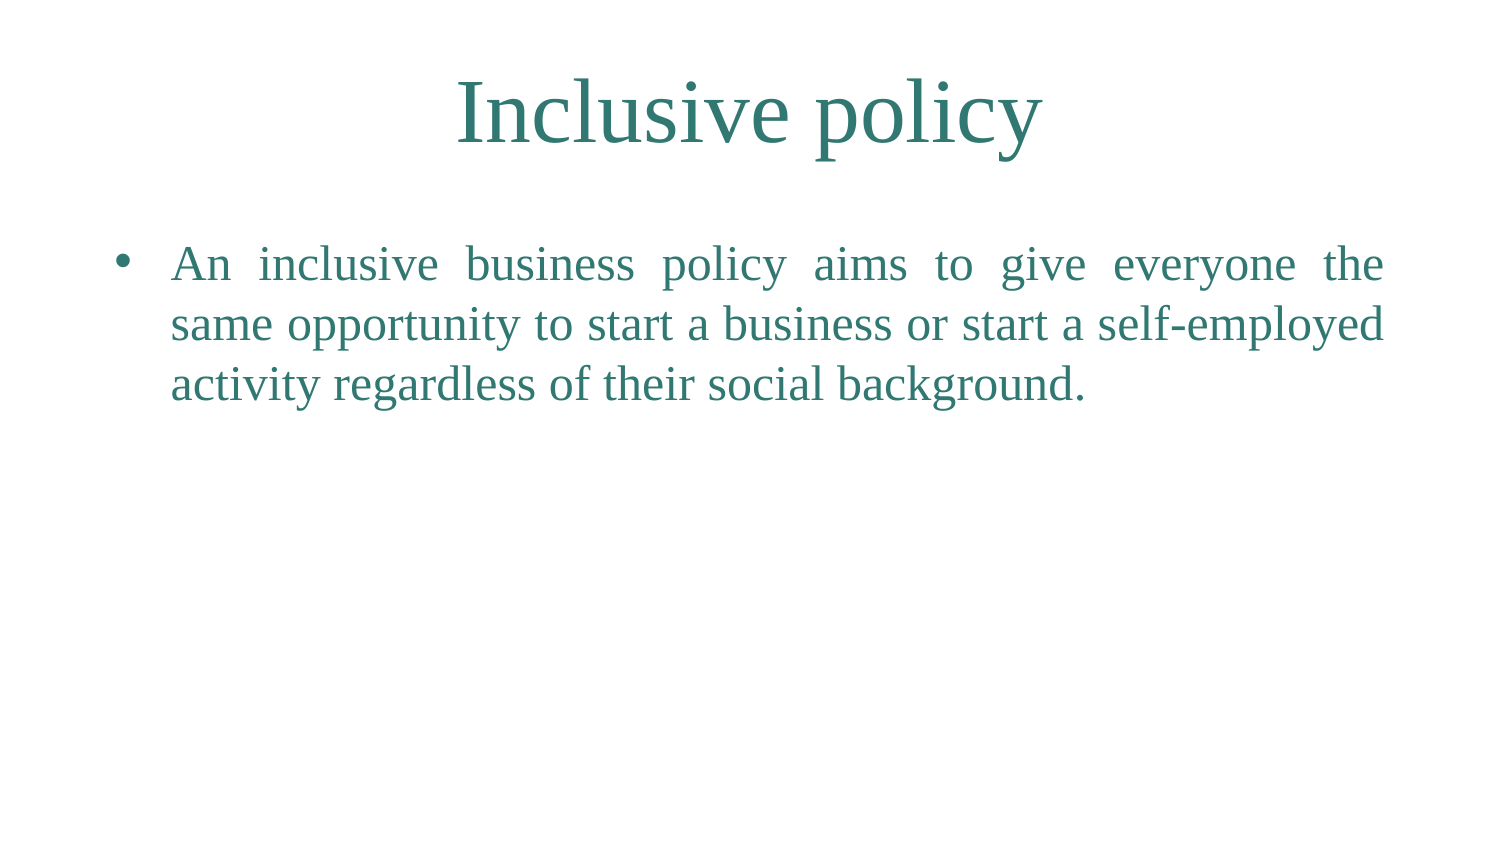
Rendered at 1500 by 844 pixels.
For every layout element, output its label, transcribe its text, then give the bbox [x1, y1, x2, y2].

list An inclusive business policy aims to give everyone the same opportunity to start a business or start a self-employed activity regardless of their social background. [103, 224, 1397, 760]
title Inclusive policy [103, 44, 1397, 208]
